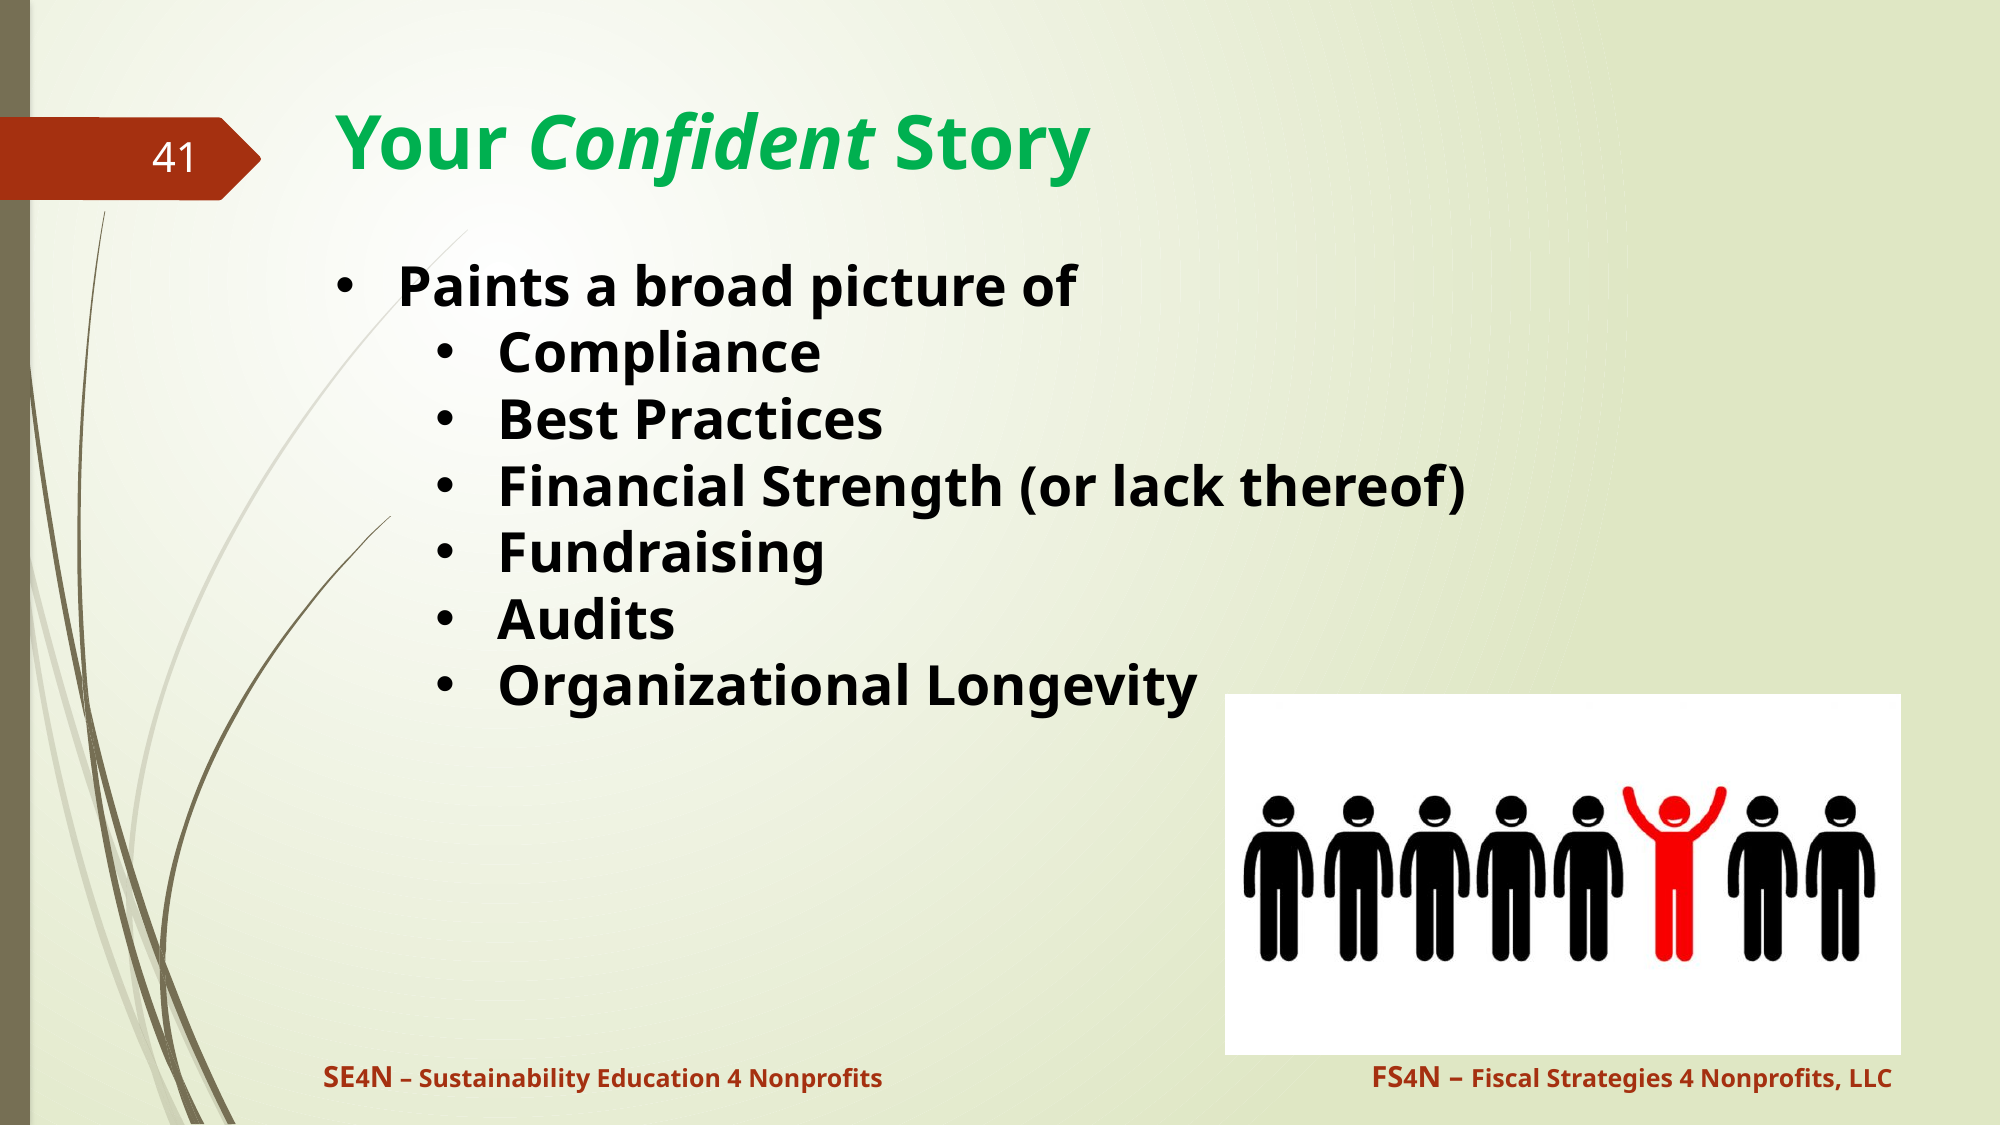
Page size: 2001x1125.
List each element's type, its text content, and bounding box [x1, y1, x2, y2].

picture [1224, 694, 1901, 1056]
text_box SE4N – Sustainability Education 4 Nonprofits [300, 1035, 907, 1116]
text_box Your Confident Story Paints a broad picture of Compliance Best Practices Financial Strength (or lack thereof) Fundraising Audits Organizational Longevity [320, 86, 1571, 785]
slide_number 41 [87, 129, 216, 190]
text_box FS4N – Fiscal Strategies 4 Nonprofits, LLC [1310, 1035, 1955, 1116]
